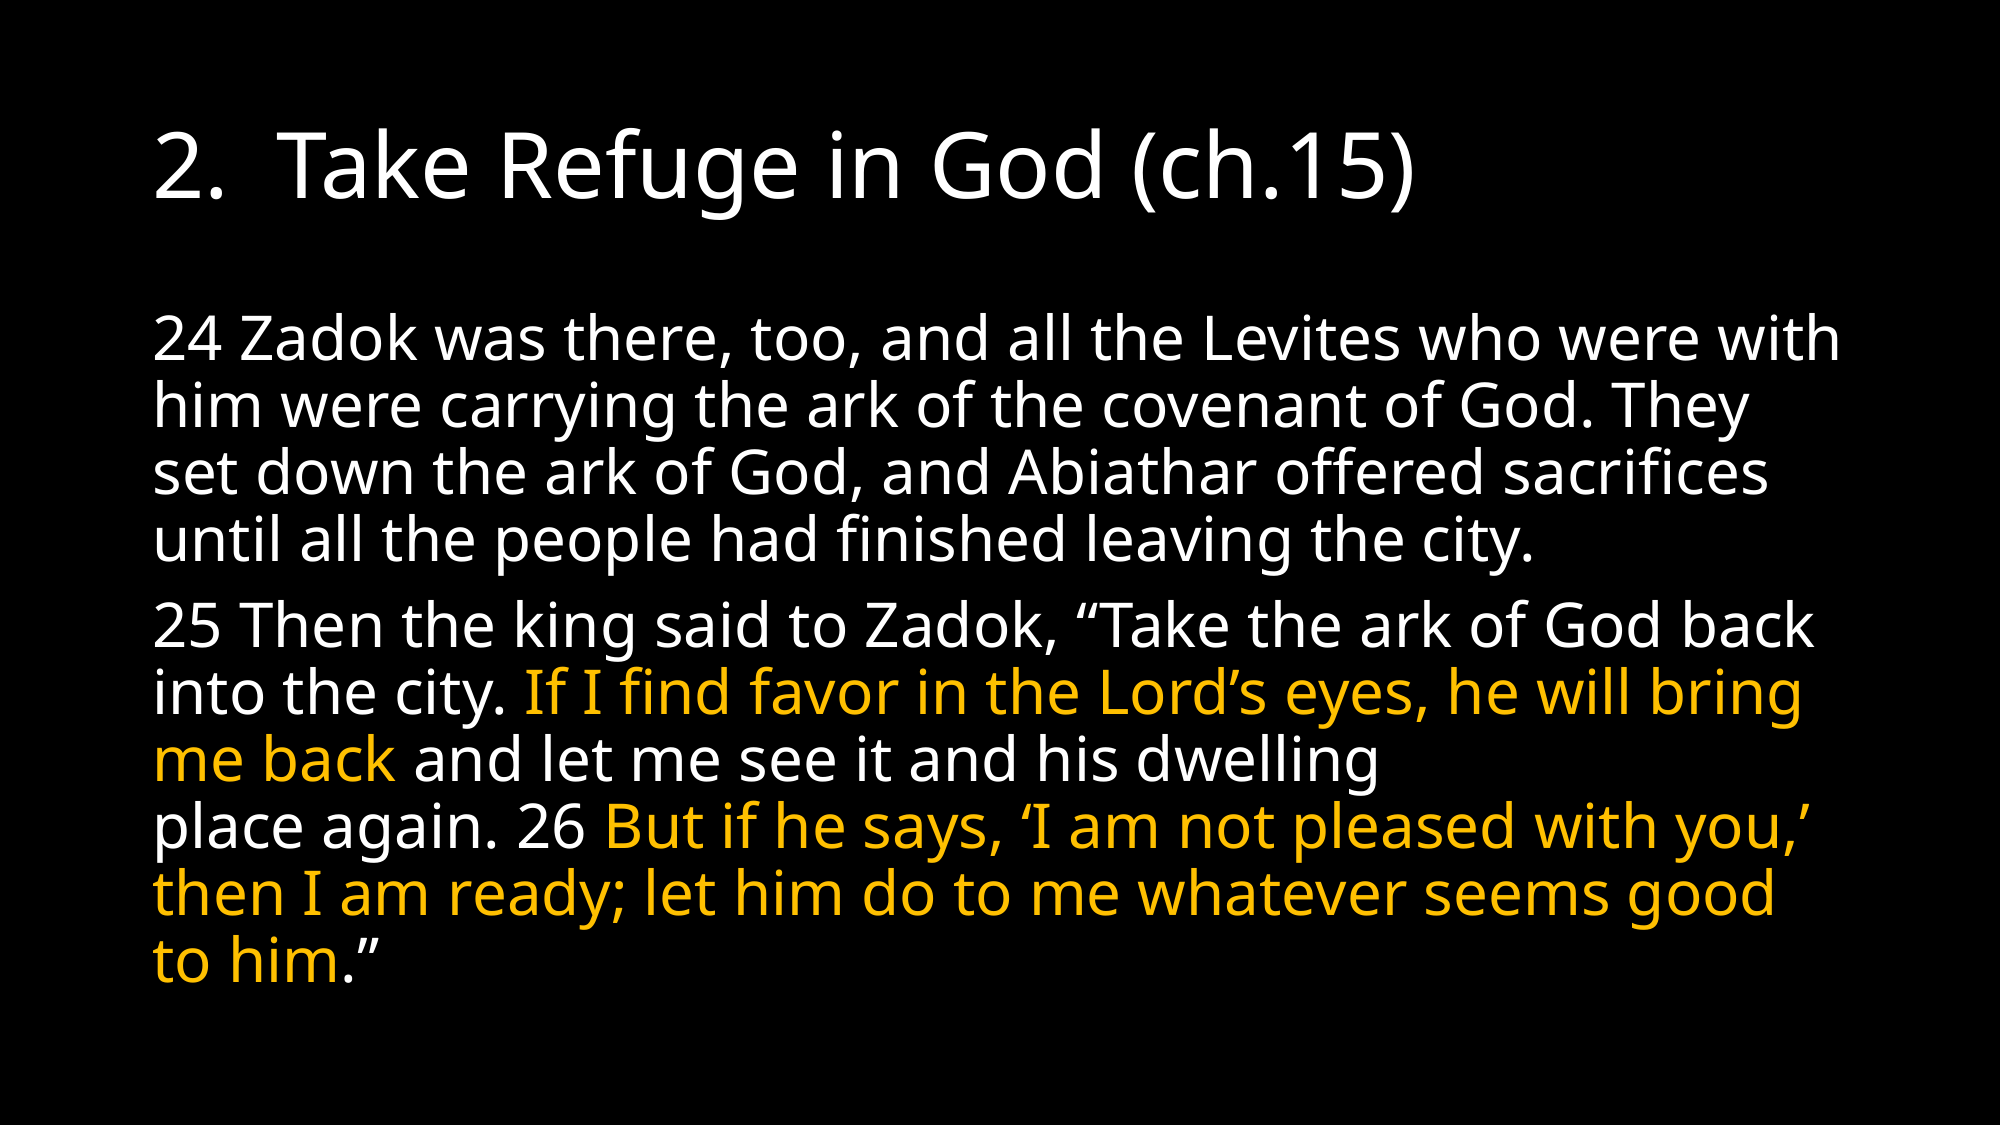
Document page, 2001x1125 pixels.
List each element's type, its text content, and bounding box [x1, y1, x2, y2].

title 2. Take Refuge in God (ch.15) [137, 59, 1863, 278]
list 24 Zadok was there, too, and all the Levites who were with him were carrying the ark of the covenant of God. They set down the ark of God, and Abiathar offered sacrifices until all the people had finished leaving the city. 25 Then the king said to Zadok, “Take the ark of God back into the city. If I find favor in the Lord’s eyes, he will bring me back and let me see it and his dwelling place again. 26 But if he says, ‘I am not pleased with you,’ then I am ready; let him do to me whatever seems good to him.” [137, 299, 1863, 1014]
